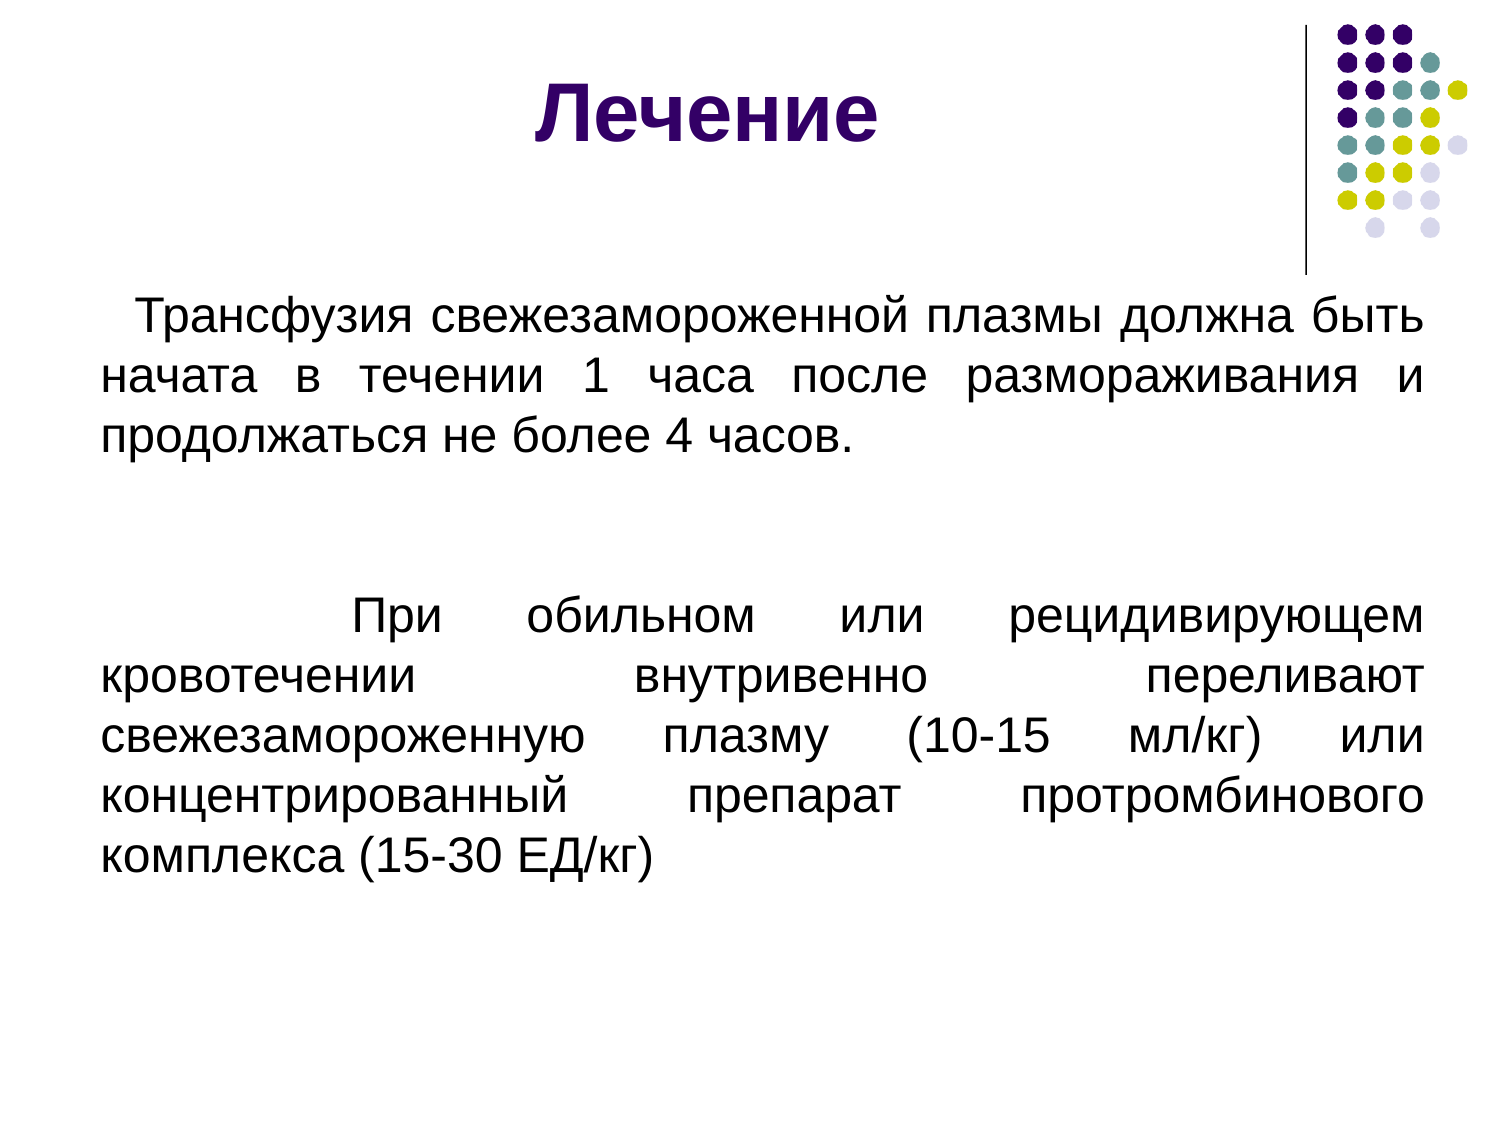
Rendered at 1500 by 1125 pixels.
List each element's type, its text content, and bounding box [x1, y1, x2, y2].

picture [1337, 24, 1358, 45]
picture [1346, 107, 1358, 128]
picture [1337, 190, 1358, 210]
picture [1420, 52, 1440, 73]
picture [1420, 190, 1440, 210]
picture [1365, 190, 1385, 210]
picture [1392, 162, 1413, 183]
picture [1365, 107, 1385, 128]
picture [1365, 217, 1385, 222]
picture [1365, 135, 1385, 155]
picture [1365, 52, 1385, 73]
picture [1420, 162, 1440, 183]
picture [1365, 162, 1385, 183]
picture [1392, 24, 1413, 45]
picture [1365, 80, 1385, 100]
picture [1392, 80, 1413, 100]
subtitle Трансфузия свежезамороженной плазмы должна быть начата в течении 1 часа после размораживания и продолжаться не более 4 часов. При обильном или рецидивирующем кровотечении внутривенно переливают свежезамороженную плазму (10-15 мл/кг) или концентрированный препарат протромбинового комплекса (15-30 ЕД/кг) [100, 222, 1425, 1043]
picture [1420, 80, 1440, 100]
picture [1392, 107, 1413, 128]
picture [1447, 135, 1468, 155]
picture [1346, 80, 1358, 100]
picture [1392, 190, 1413, 210]
picture [1337, 162, 1358, 183]
picture [1346, 135, 1358, 155]
picture [1337, 52, 1358, 73]
picture [1420, 107, 1440, 128]
picture [1447, 80, 1468, 100]
picture [1365, 24, 1385, 45]
picture [1420, 217, 1440, 238]
picture [1420, 135, 1440, 155]
picture [1392, 52, 1413, 73]
title Лечение [70, 58, 1346, 160]
picture [1392, 135, 1413, 155]
